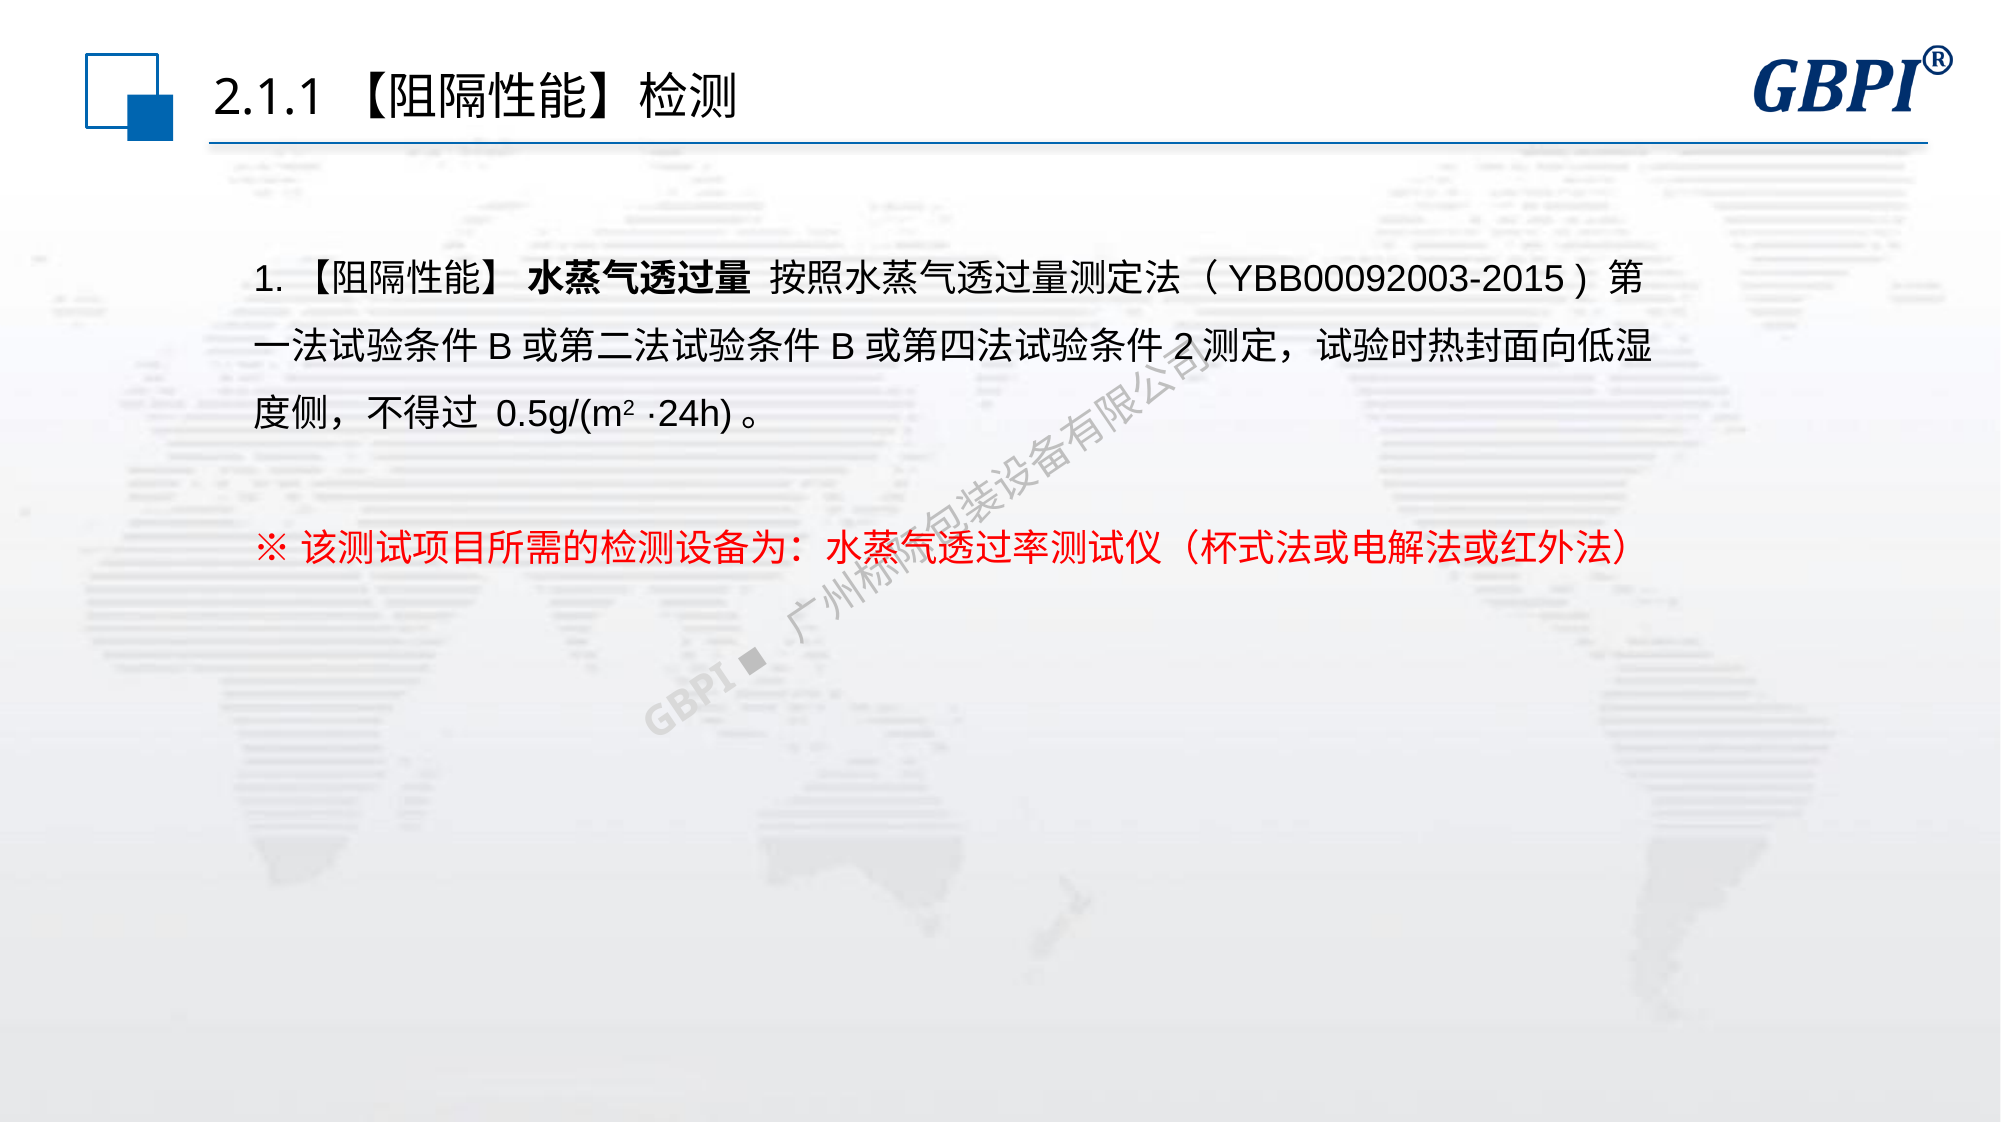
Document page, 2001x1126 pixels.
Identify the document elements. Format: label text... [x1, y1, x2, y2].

text_box 1.【阻隔性能】 水蒸气透过量 按照水蒸气透过量测定法（YBB00092003-2015 ) 第一法试验条件B或第二法试验条件B或第四法试验条件2测定，试验时热封面向低湿度侧，不得过 0.5g/(m2 ·24h)。 ※该测试项目所需的检测设备为：水蒸气透过率测试仪（杯式法或电解法或红外法） [238, 224, 1692, 577]
picture [0, 0, 2001, 1122]
title 2.1.1【阻隔性能】检测 [198, 58, 1489, 131]
